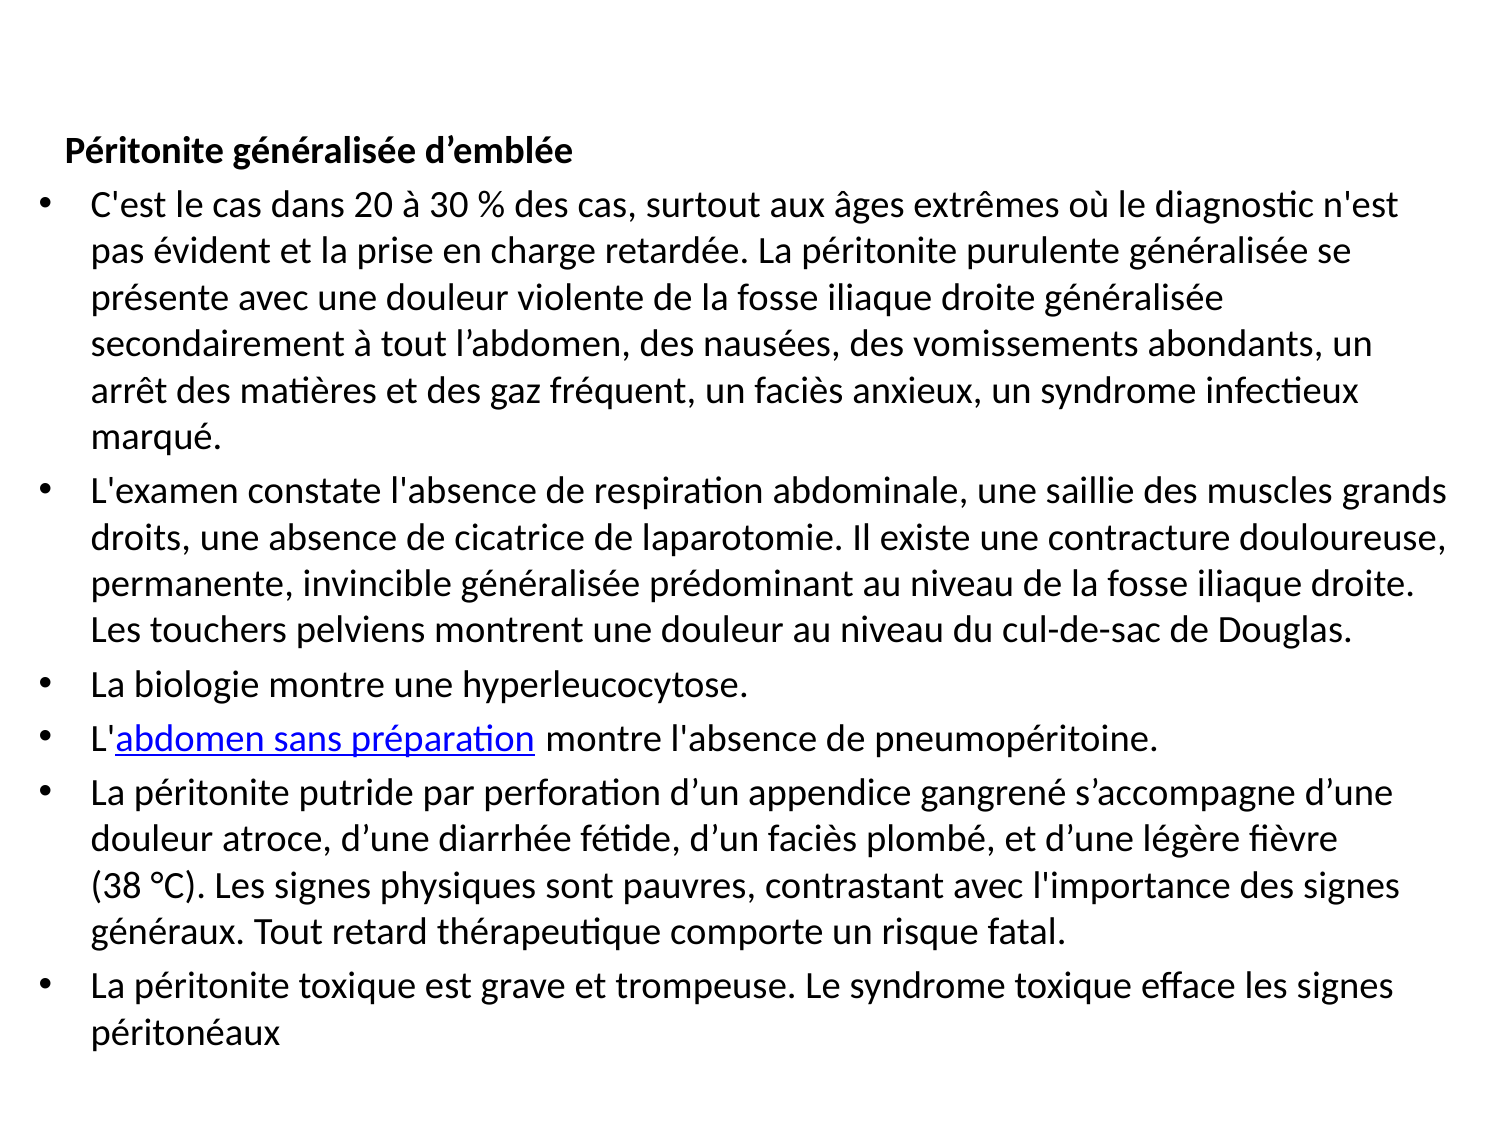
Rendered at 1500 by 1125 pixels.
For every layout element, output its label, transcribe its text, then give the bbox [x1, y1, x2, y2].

list Péritonite généralisée d’emblée C'est le cas dans 20 à 30 % des cas, surtout aux âges extrêmes où le diagnostic n'est pas évident et la prise en charge retardée. La péritonite purulente généralisée se présente avec une douleur violente de la fosse iliaque droite généralisée secondairement à tout l’abdomen, des nausées, des vomissements abondants, un arrêt des matières et des gaz fréquent, un faciès anxieux, un syndrome infectieux marqué. L'examen constate l'absence de respiration abdominale, une saillie des muscles grands droits, une absence de cicatrice de laparotomie. Il existe une contracture douloureuse, permanente, invincible généralisée prédominant au niveau de la fosse iliaque droite. Les touchers pelviens montrent une douleur au niveau du cul-de-sac de Douglas. La biologie montre une hyperleucocytose. L'abdomen sans préparation montre l'absence de pneumopéritoine. La péritonite putride par perforation d’un appendice gangrené s’accompagne d’une douleur atroce, d’une diarrhée fétide, d’un faciès plombé, et d’une légère fièvre (38 °C). Les signes physiques sont pauvres, contrastant avec l'importance des signes généraux. Tout retard thérapeutique comporte un risque fatal. La péritonite toxique est grave et trompeuse. Le syndrome toxique efface les signes péritonéaux [23, 117, 1465, 1079]
